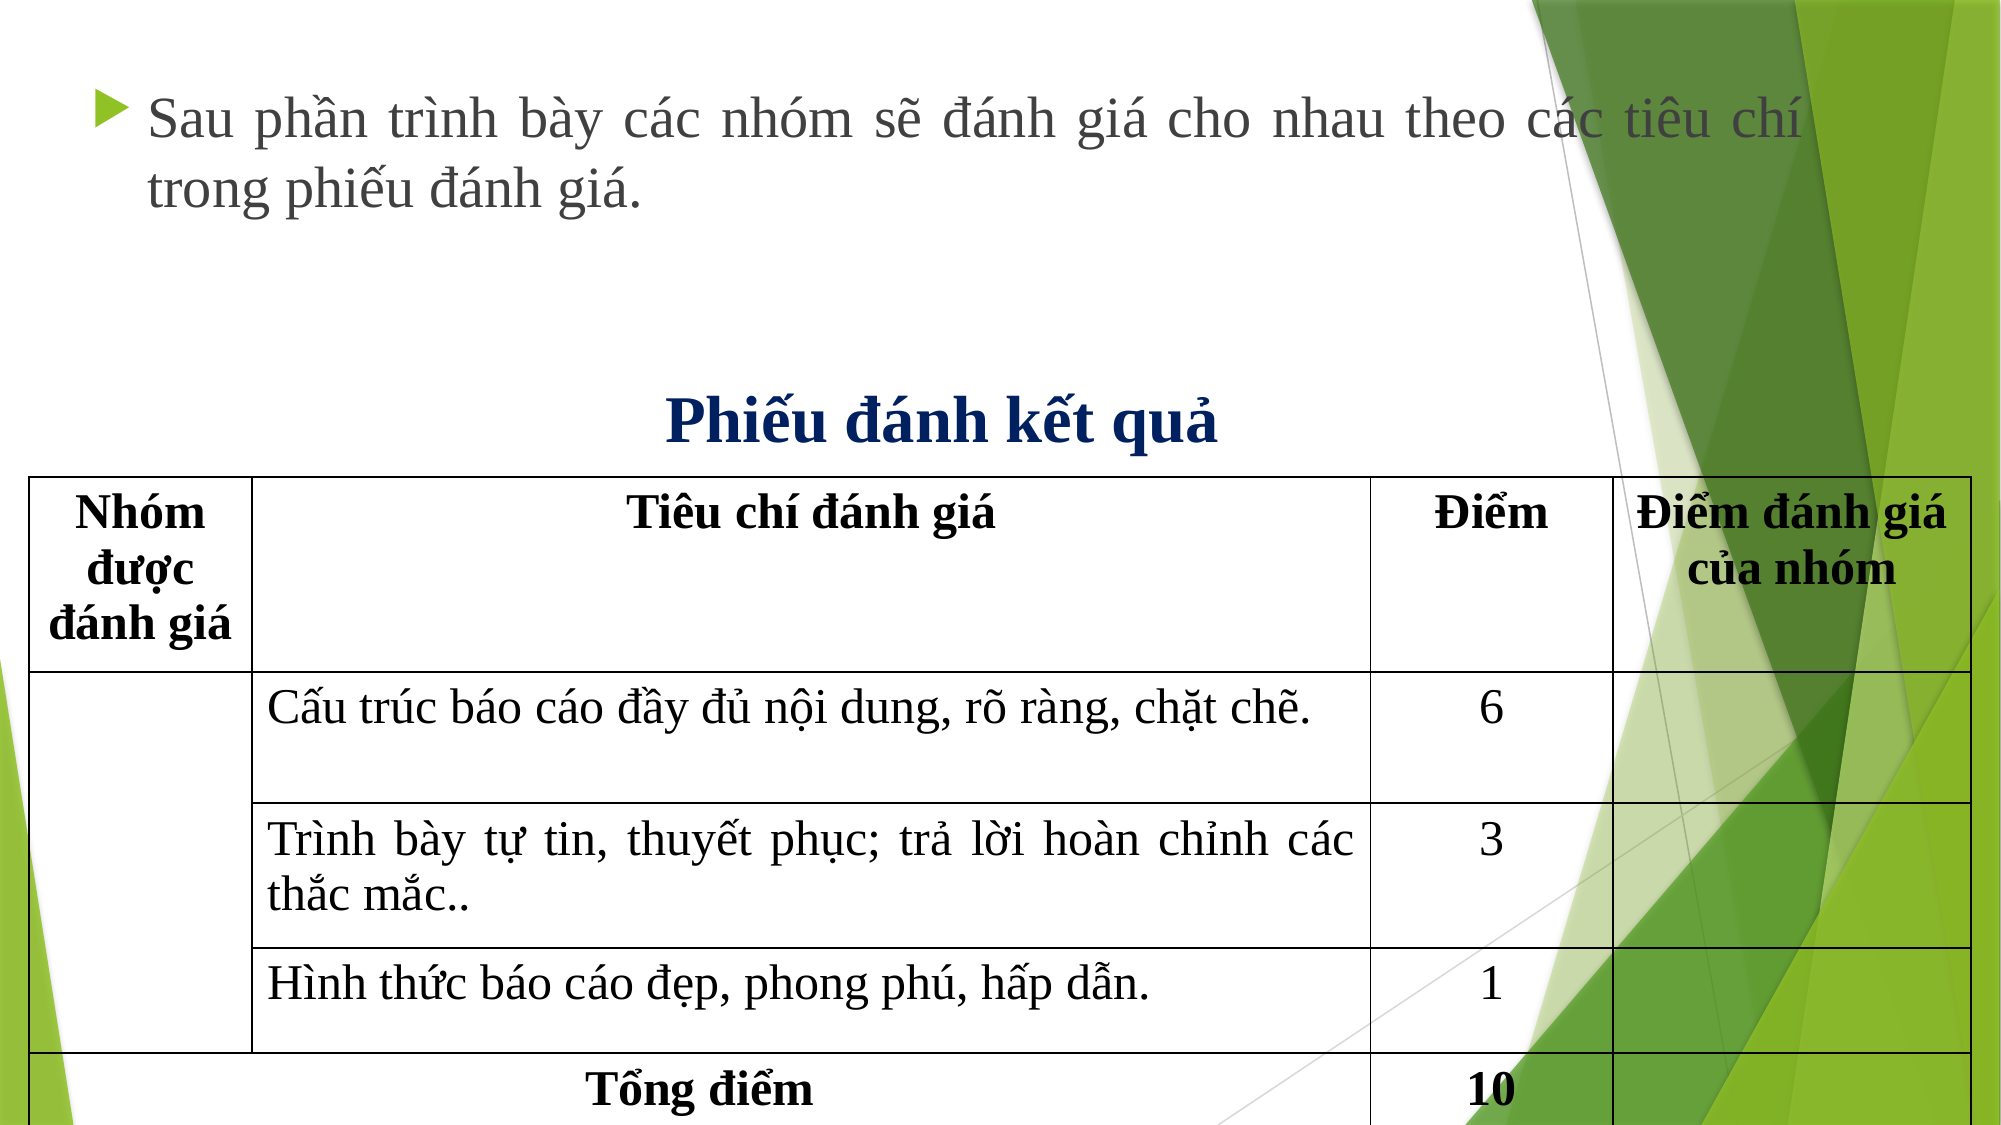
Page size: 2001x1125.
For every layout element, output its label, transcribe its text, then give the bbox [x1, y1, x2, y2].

table_cell [1614, 673, 1970, 802]
table_cell [30, 673, 251, 1052]
table_cell 3 [1371, 804, 1612, 947]
table_header Điểm đánh giá của nhóm [1614, 478, 1970, 671]
table_header Điểm [1371, 478, 1612, 671]
text_box Phiếu đánh kết quả [267, 368, 1618, 464]
table_header Nhóm được đánh giá [30, 478, 251, 671]
table_cell Cấu trúc báo cáo đầy đủ nội dung, rõ ràng, chặt chẽ. [253, 673, 1370, 802]
table_cell [1614, 804, 1970, 947]
table_cell [1614, 949, 1970, 1052]
table_cell 1 [1371, 949, 1612, 1052]
table_header Tiêu chí đánh giá [253, 478, 1370, 671]
table_cell Tổng điểm [30, 1054, 1370, 1125]
list Sau phần trình bày các nhóm sẽ đánh giá cho nhau theo các tiêu chí trong phiếu đánh giá. [75, 72, 1820, 335]
table_cell Trình bày tự tin, thuyết phục; trả lời hoàn chỉnh các thắc mắc.. [253, 804, 1370, 947]
table_cell [1614, 1054, 1970, 1125]
table_cell 6 [1371, 673, 1612, 802]
table_cell Hình thức báo cáo đẹp, phong phú, hấp dẫn. [253, 949, 1370, 1052]
table_cell 10 [1371, 1054, 1612, 1125]
